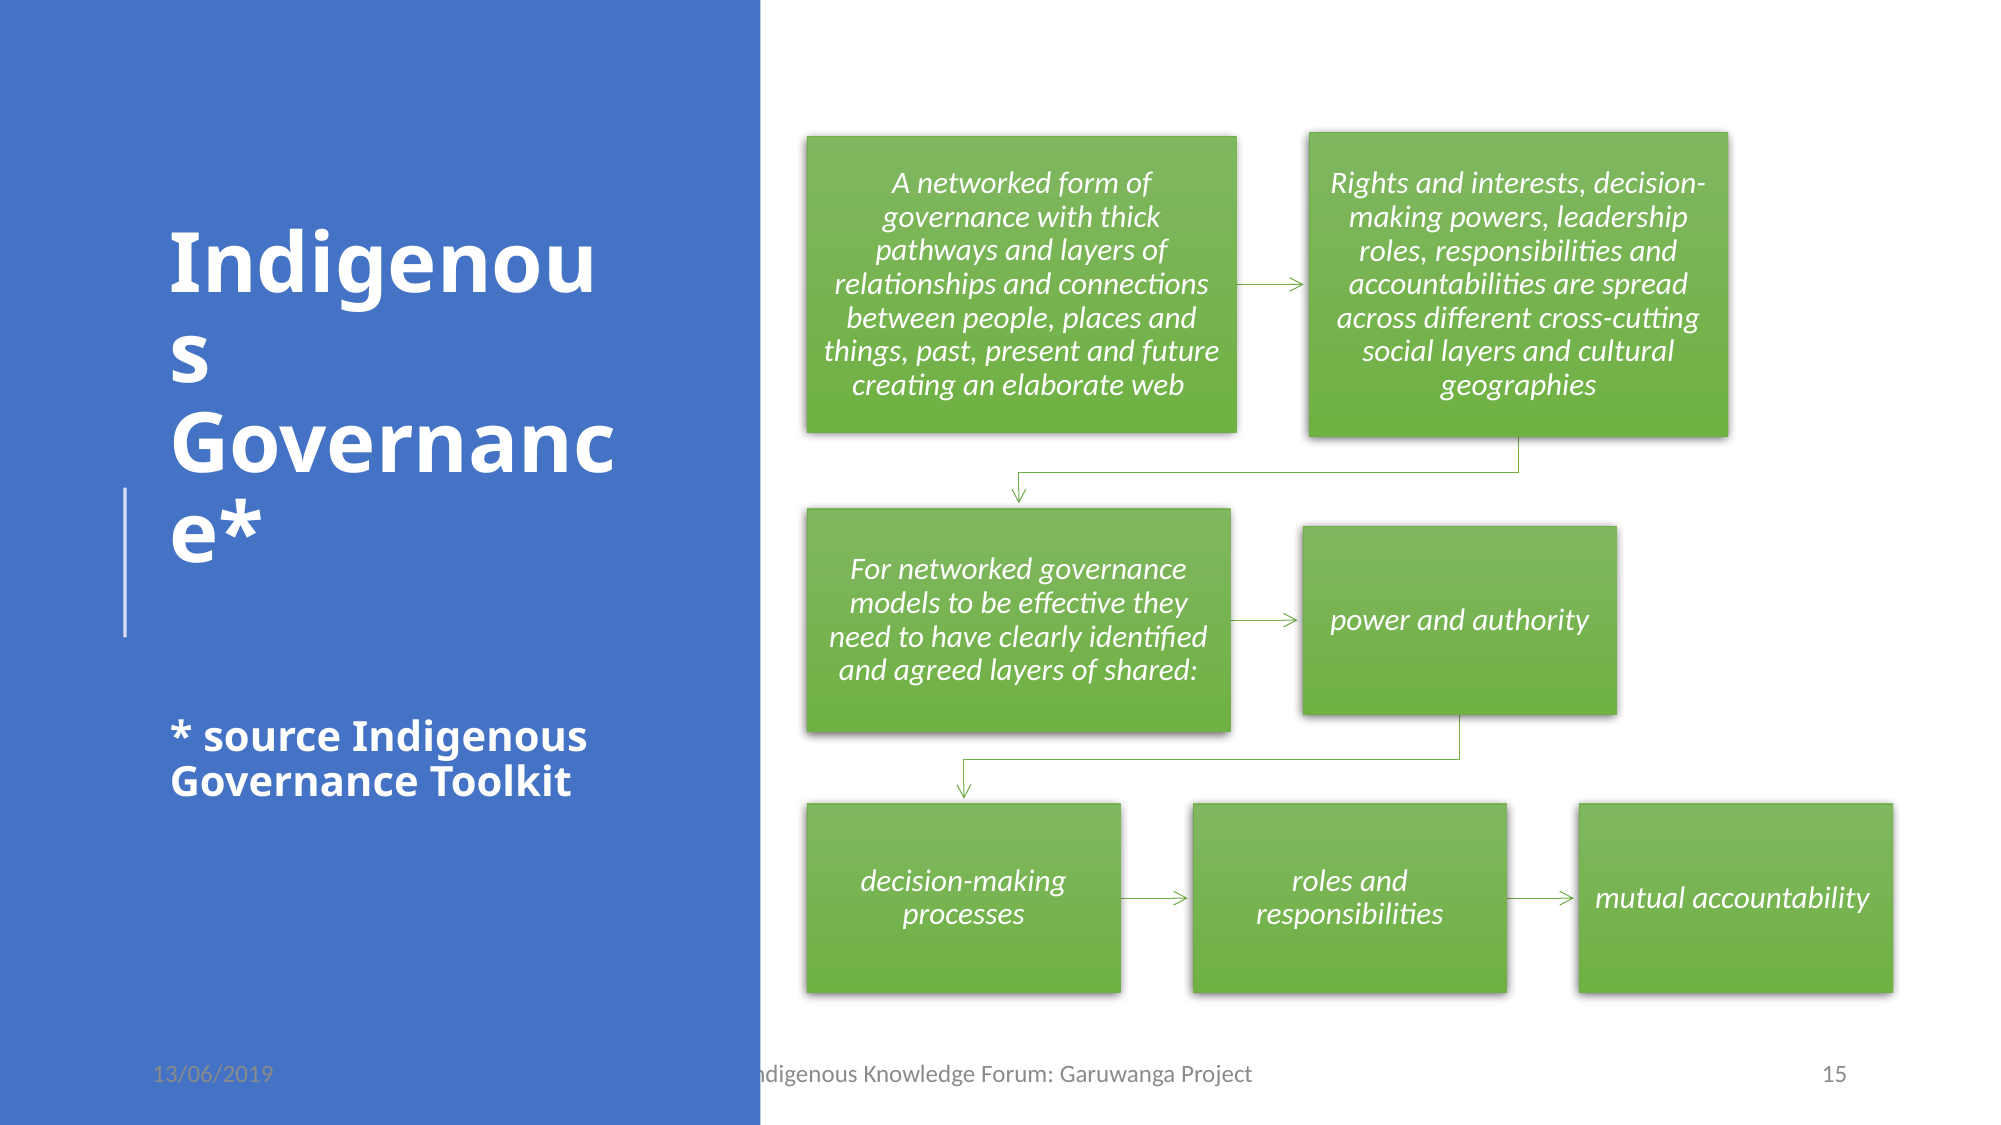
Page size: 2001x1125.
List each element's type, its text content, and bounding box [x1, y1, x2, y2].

title Indigenous Governance* * source Indigenous Governance Toolkit [154, 116, 651, 1020]
text_box [0, 0, 761, 1125]
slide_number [137, 1042, 588, 1103]
slide_number 15 [1412, 1042, 1863, 1103]
footer Indigenous Knowledge Forum: Garuwanga Project [662, 1042, 1338, 1103]
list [805, 105, 1895, 1020]
